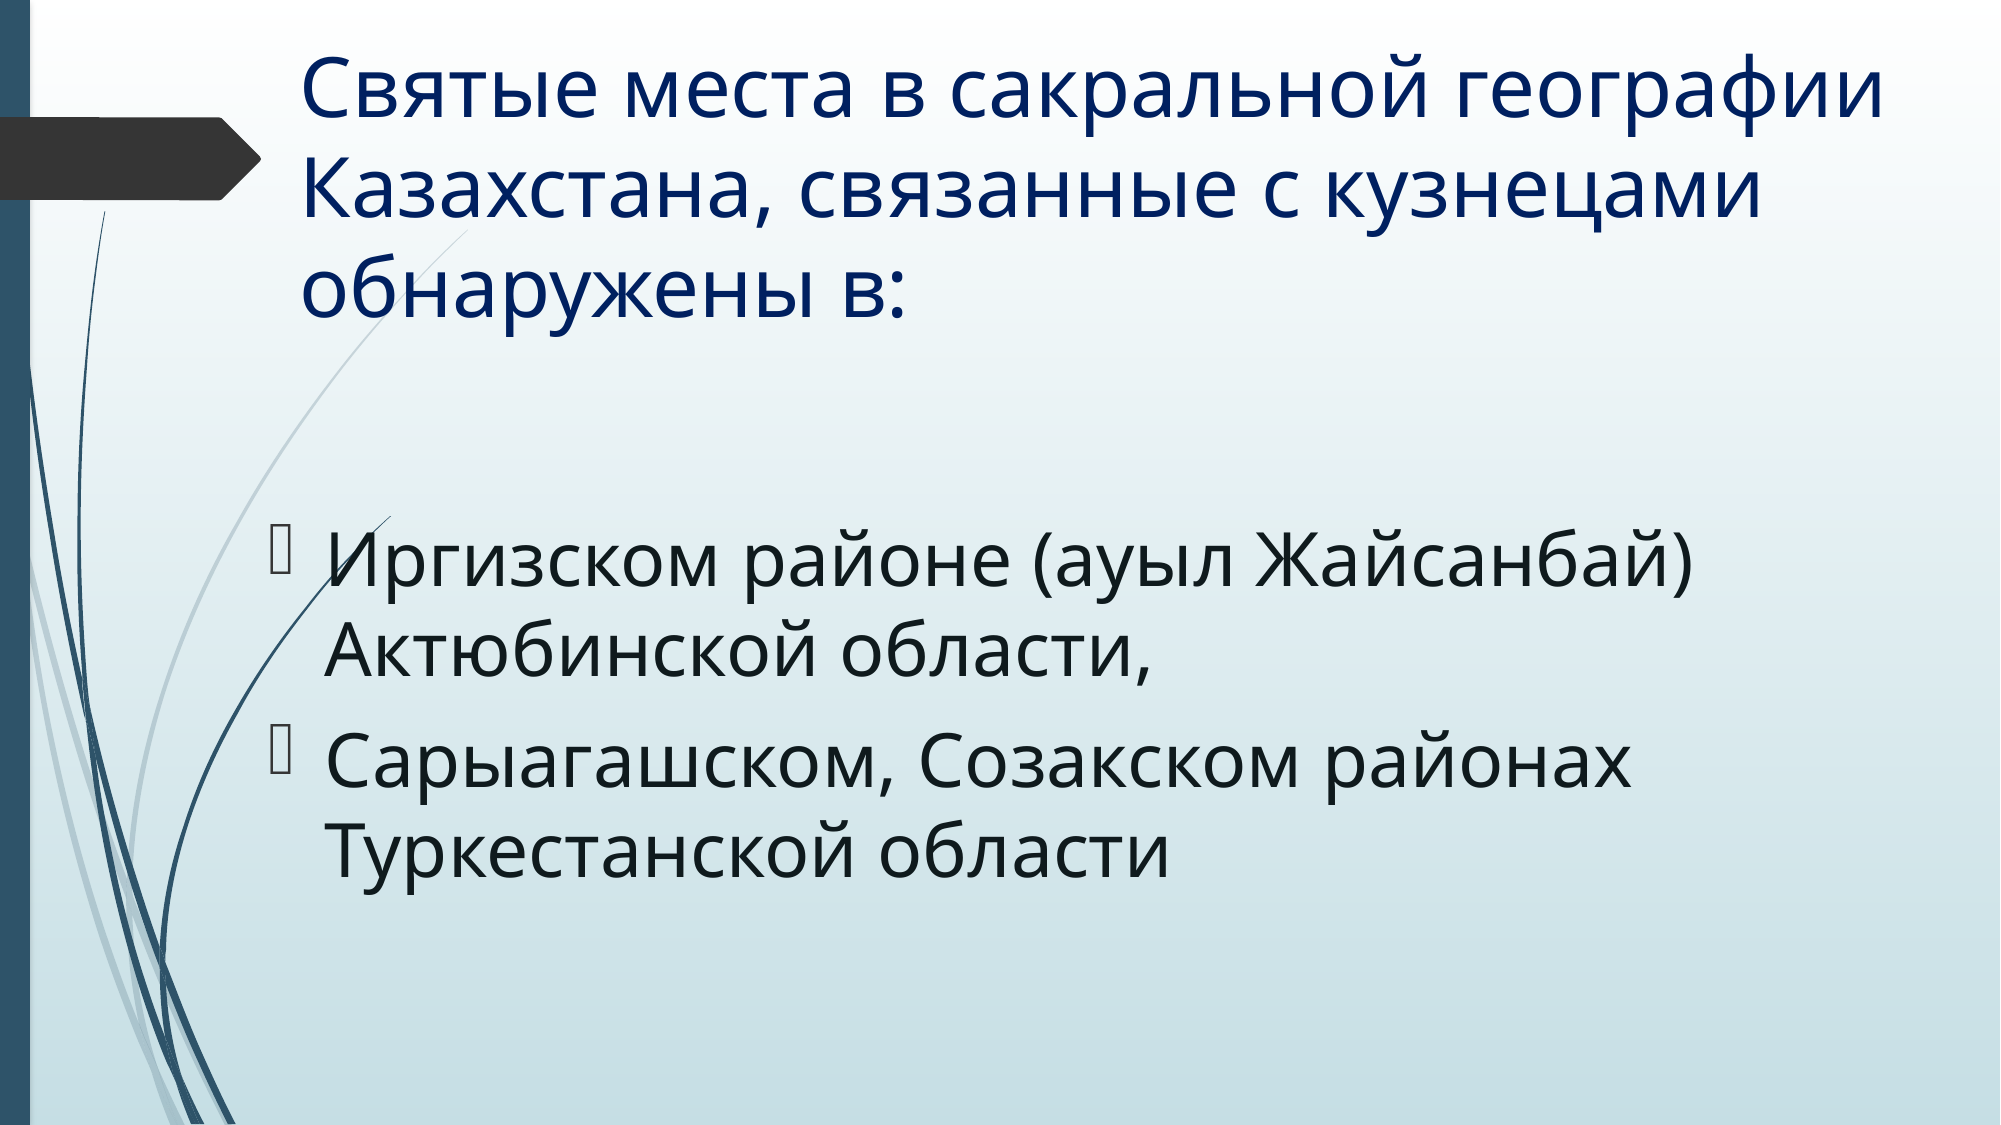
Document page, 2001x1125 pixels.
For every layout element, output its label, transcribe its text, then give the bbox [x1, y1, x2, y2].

list Иргизском районе (ауыл Жайсанбай) Актюбинской области, Сарыагашском, Созакском районах Туркестанской области [253, 503, 1935, 974]
title Святые места в сакральной географии Казахстана, связанные с кузнецами обнаружены в: [284, 26, 1966, 313]
